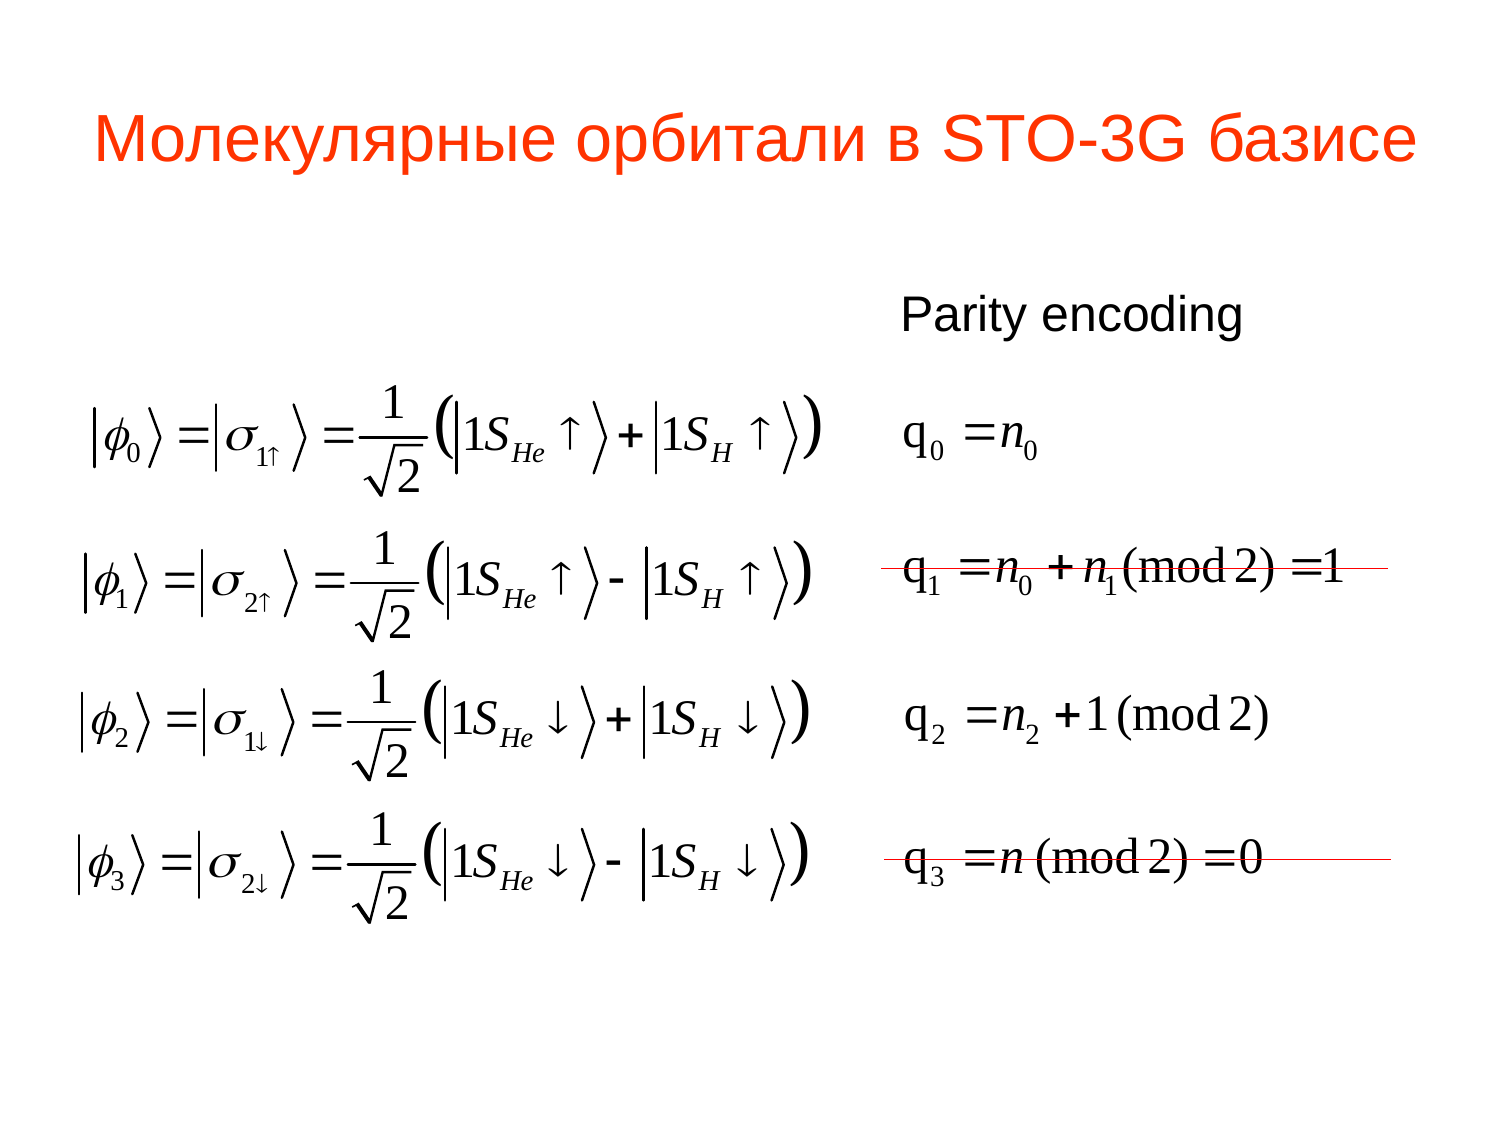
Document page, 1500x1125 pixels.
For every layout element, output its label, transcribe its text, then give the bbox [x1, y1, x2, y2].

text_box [896, 822, 1272, 858]
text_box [69, 798, 816, 936]
text_box Молекулярные орбитали в STO-3G базисе [34, 75, 1460, 182]
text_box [896, 679, 1281, 757]
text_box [72, 660, 815, 793]
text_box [84, 371, 827, 509]
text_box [75, 516, 818, 654]
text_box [895, 396, 1046, 474]
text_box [895, 578, 1350, 608]
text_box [895, 530, 1350, 568]
text_box Parity encoding [885, 281, 1260, 350]
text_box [896, 868, 1272, 900]
